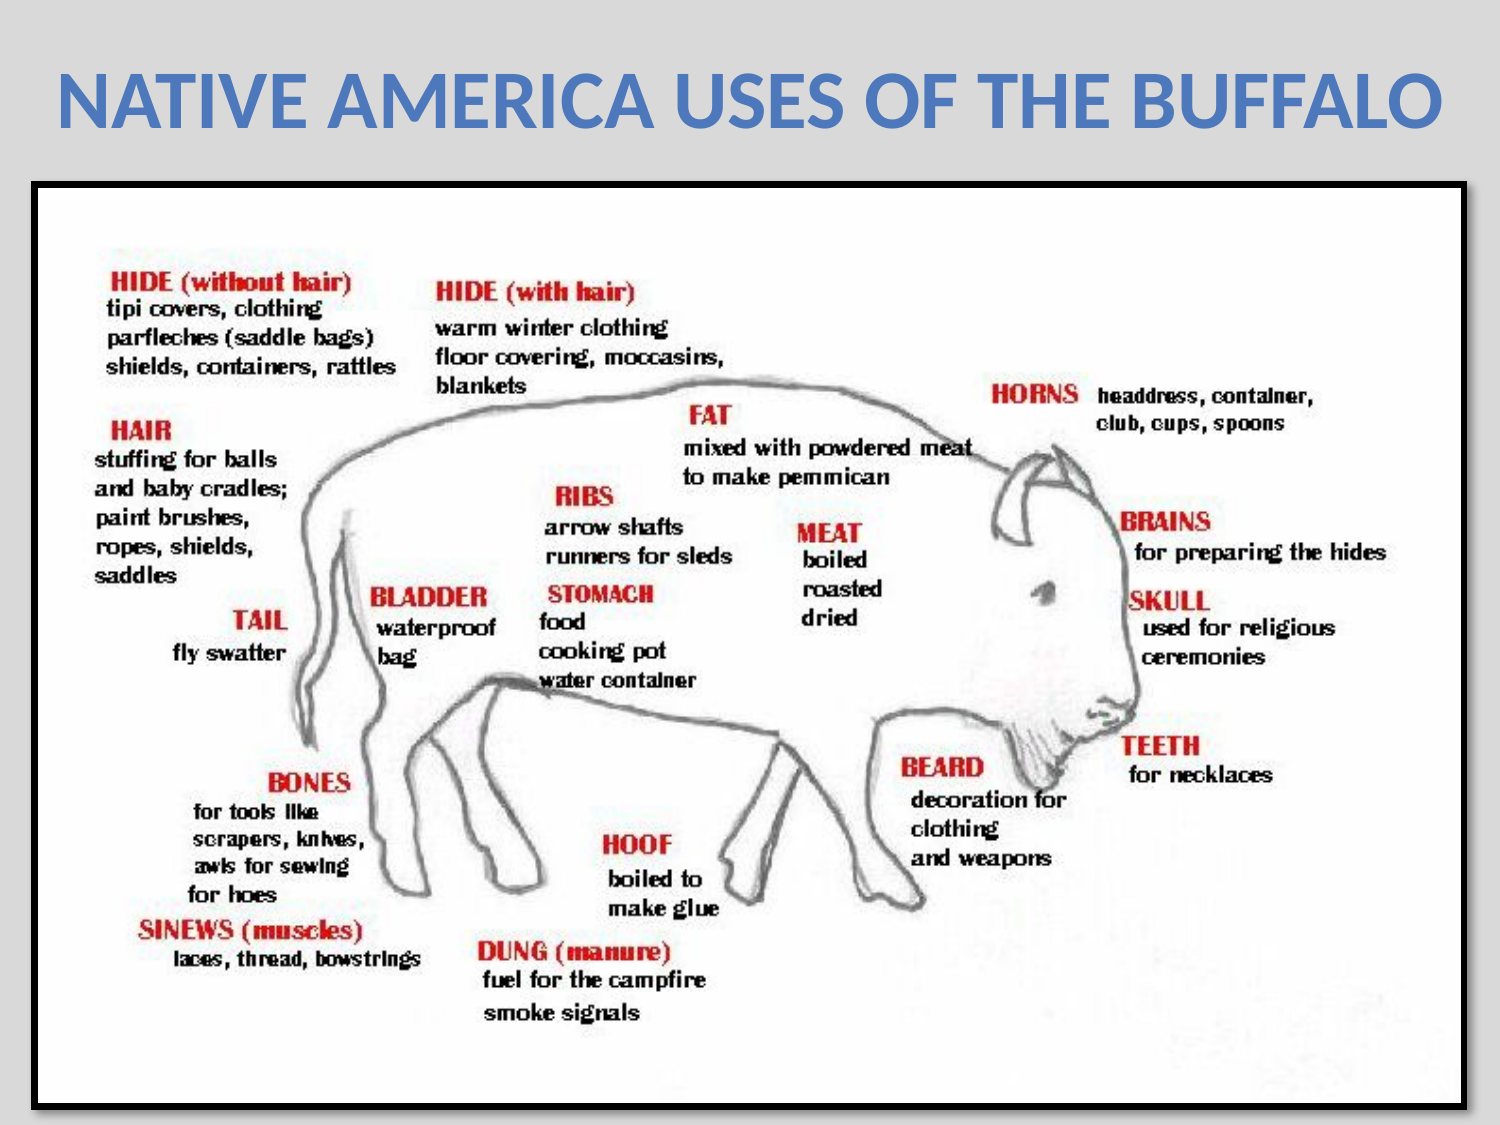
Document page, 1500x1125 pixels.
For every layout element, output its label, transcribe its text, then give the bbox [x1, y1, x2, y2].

text_box Native America uses of the buffalo [24, 37, 1477, 153]
picture [37, 187, 1462, 1104]
